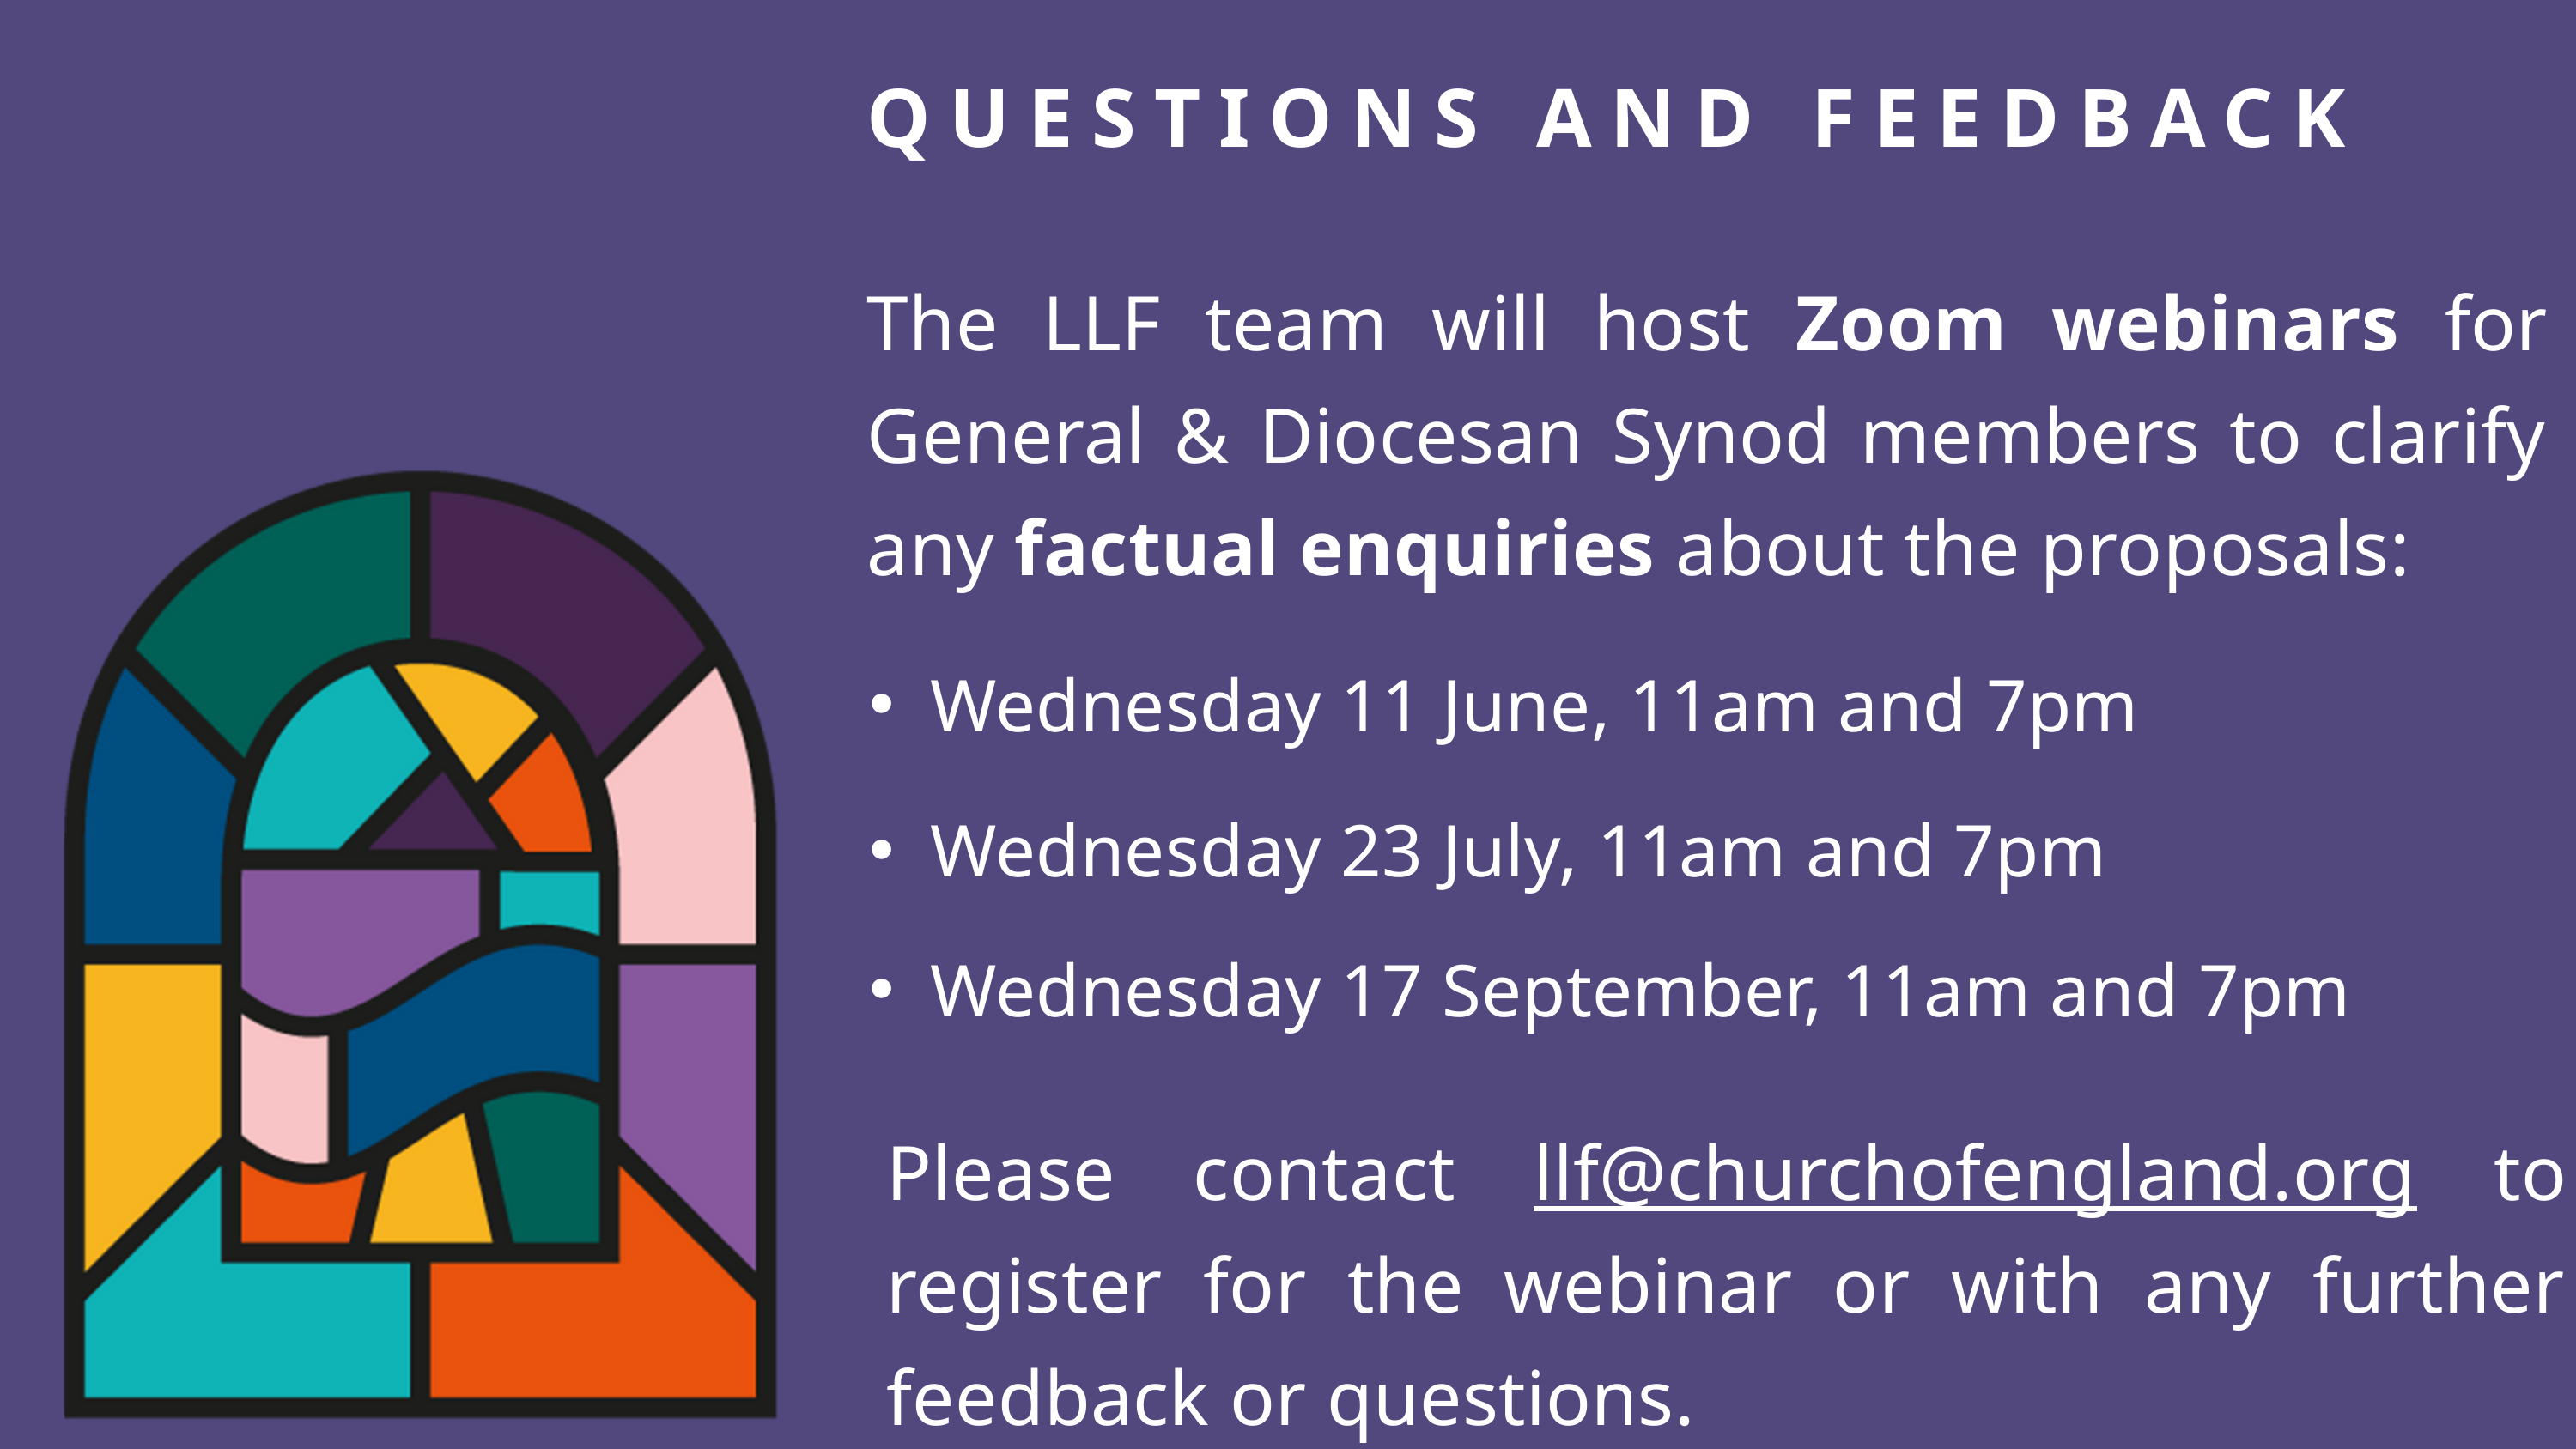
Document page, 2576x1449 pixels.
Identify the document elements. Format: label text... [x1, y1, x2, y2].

text_box Wednesday 11 June, 11am and 7pm [808, 638, 2490, 746]
text_box Wednesday 23 July, 11am and 7pm [808, 784, 2490, 892]
text_box The LLF team will host Zoom webinars for General & Diocesan Synod members to clarify any factual enquiries about the proposals: [866, 252, 2549, 591]
text_box Wednesday 17 September, 11am and 7pm [808, 924, 2490, 1032]
text_box Please contact llf@churchofengland.org to register for the webinar or with any further feedback or questions. [886, 1102, 2568, 1441]
text_box QUESTIONS AND FEEDBACK [866, 67, 2432, 164]
text_box [22, 466, 818, 1449]
